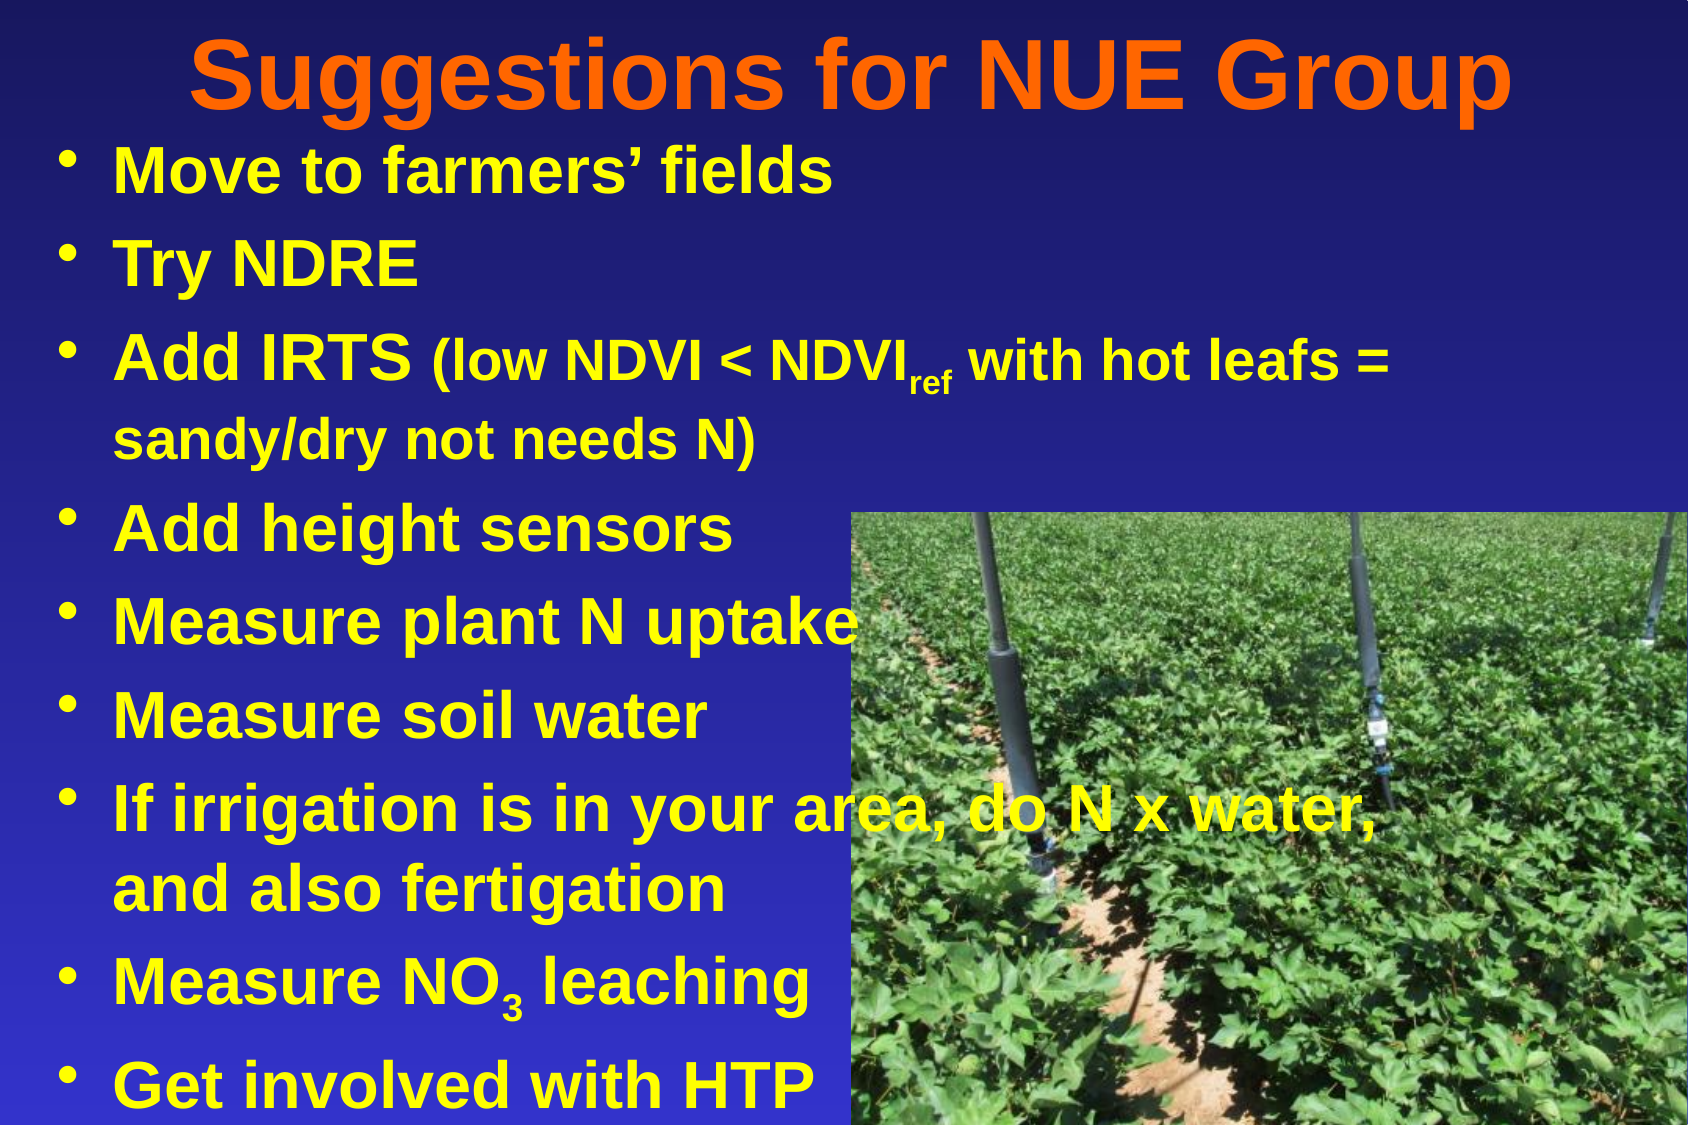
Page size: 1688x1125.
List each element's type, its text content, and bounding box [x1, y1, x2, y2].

list Move to farmers’ fields Try NDRE Add IRTS (low NDVI < NDVIref with hot leafs = sandy/dry not needs N) Add height sensors Measure plant N uptake Measure soil water If irrigation is in your area, do N x water, and also fertigation Measure NO3 leaching Get involved with HTP [41, 119, 1477, 795]
text_box Suggestions for NUE Group [134, 0, 1570, 164]
picture [851, 512, 1688, 1125]
